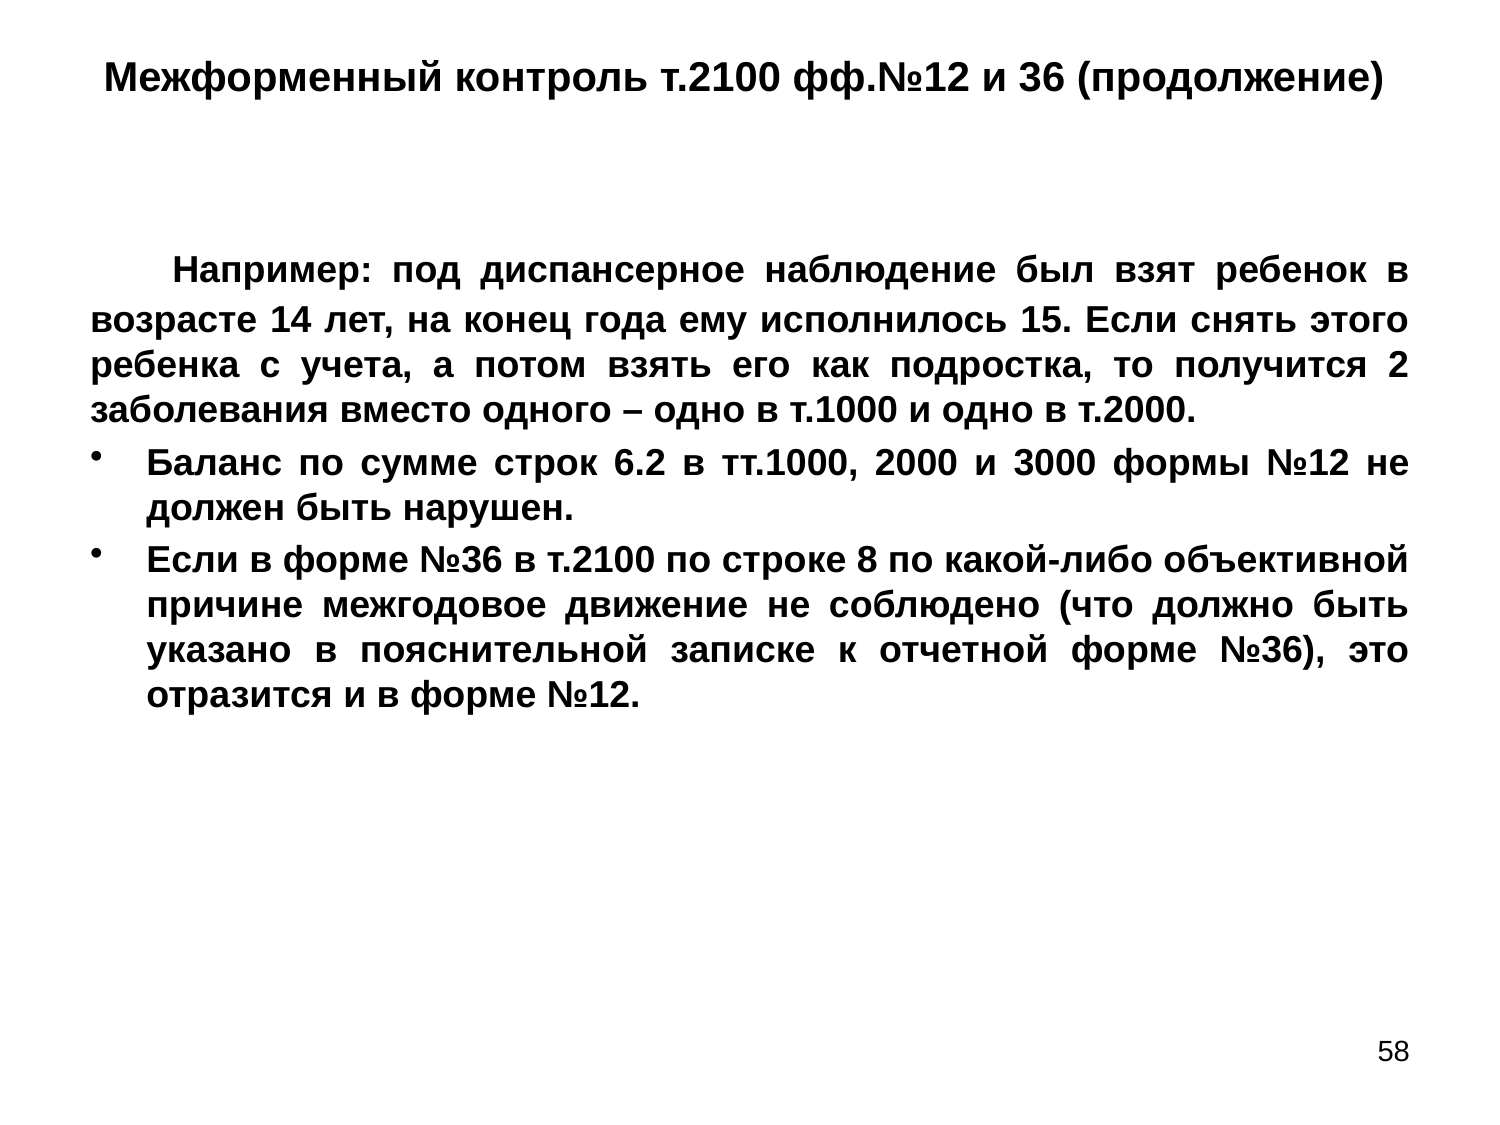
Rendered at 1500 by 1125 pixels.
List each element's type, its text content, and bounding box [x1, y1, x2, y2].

slide_number 58 [1074, 1024, 1425, 1103]
list Например: под диспансерное наблюдение был взят ребенок в возрасте 14 лет, на конец года ему исполнилось 15. Если снять этого ребенка с учета, а потом взять его как подростка, то получится 2 заболевания вместо одного – одно в т.1000 и одно в т.2000. Баланс по сумме строк 6.2 в тт.1000, 2000 и 3000 формы №12 не должен быть нарушен. Если в форме №36 в т.2100 по строке 8 по какой-либо объективной причине межгодовое движение не соблюдено (что должно быть указано в пояснительной записке к отчетной форме №36), это отразится и в форме №12. [74, 207, 1426, 1006]
title Межформенный контроль т.2100 фф.№12 и 36 (продолжение) [74, 44, 1426, 105]
